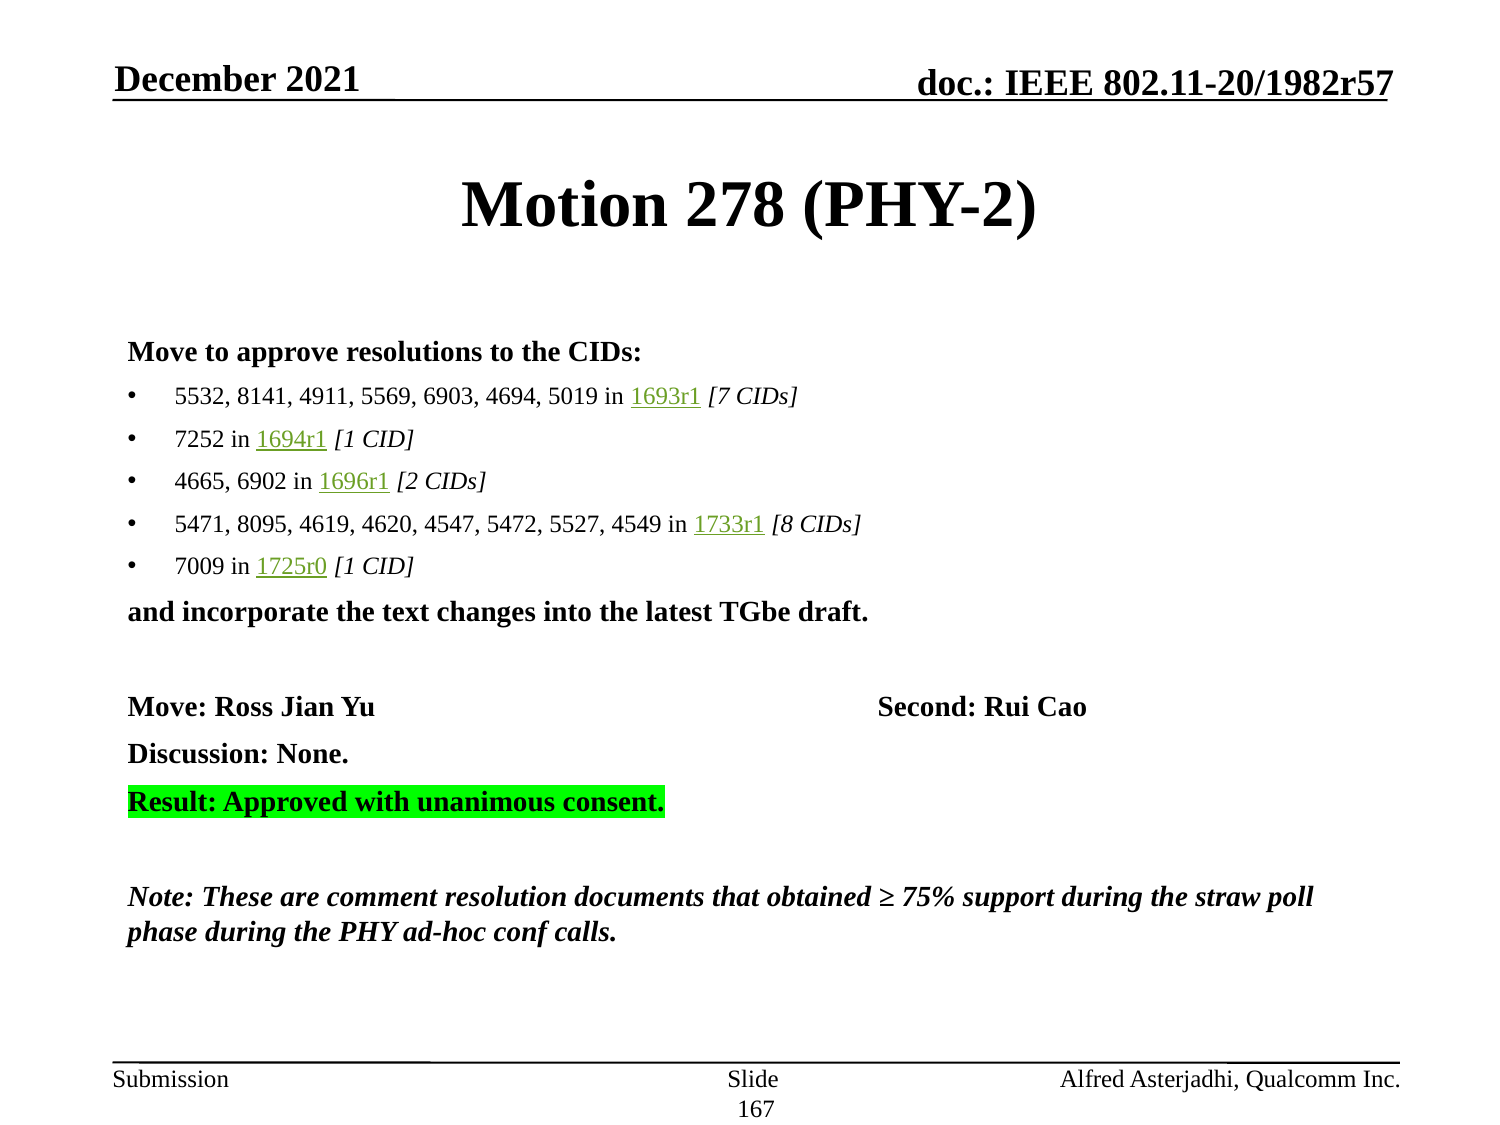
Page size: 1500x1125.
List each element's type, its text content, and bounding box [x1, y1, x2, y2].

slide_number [114, 54, 423, 100]
slide_number Slide 167 [712, 1061, 800, 1123]
title Motion 278 (PHY-2) [112, 112, 1388, 288]
list Move to approve resolutions to the CIDs: 5532, 8141, 4911, 5569, 6903, 4694, 5019 in 1693r1 [7 CIDs] 7252 in 1694r1 [1 CID] 4665, 6902 in 1696r1 [2 CIDs] 5471, 8095, 4619, 4620, 4547, 5472, 5527, 4549 in 1733r1 [8 CIDs] 7009 in 1725r0 [1 CID] and incorporate the text changes into the latest TGbe draft. Move: Ross Jian Yu Second: Rui Cao Discussion: None. Result: Approved with unanimous consent. Note: These are comment resolution documents that obtained ≥ 75% support during the straw poll phase during the PHY ad-hoc conf calls. [112, 324, 1388, 1063]
footer Alfred Asterjadhi, Qualcomm Inc. [878, 1061, 1402, 1093]
